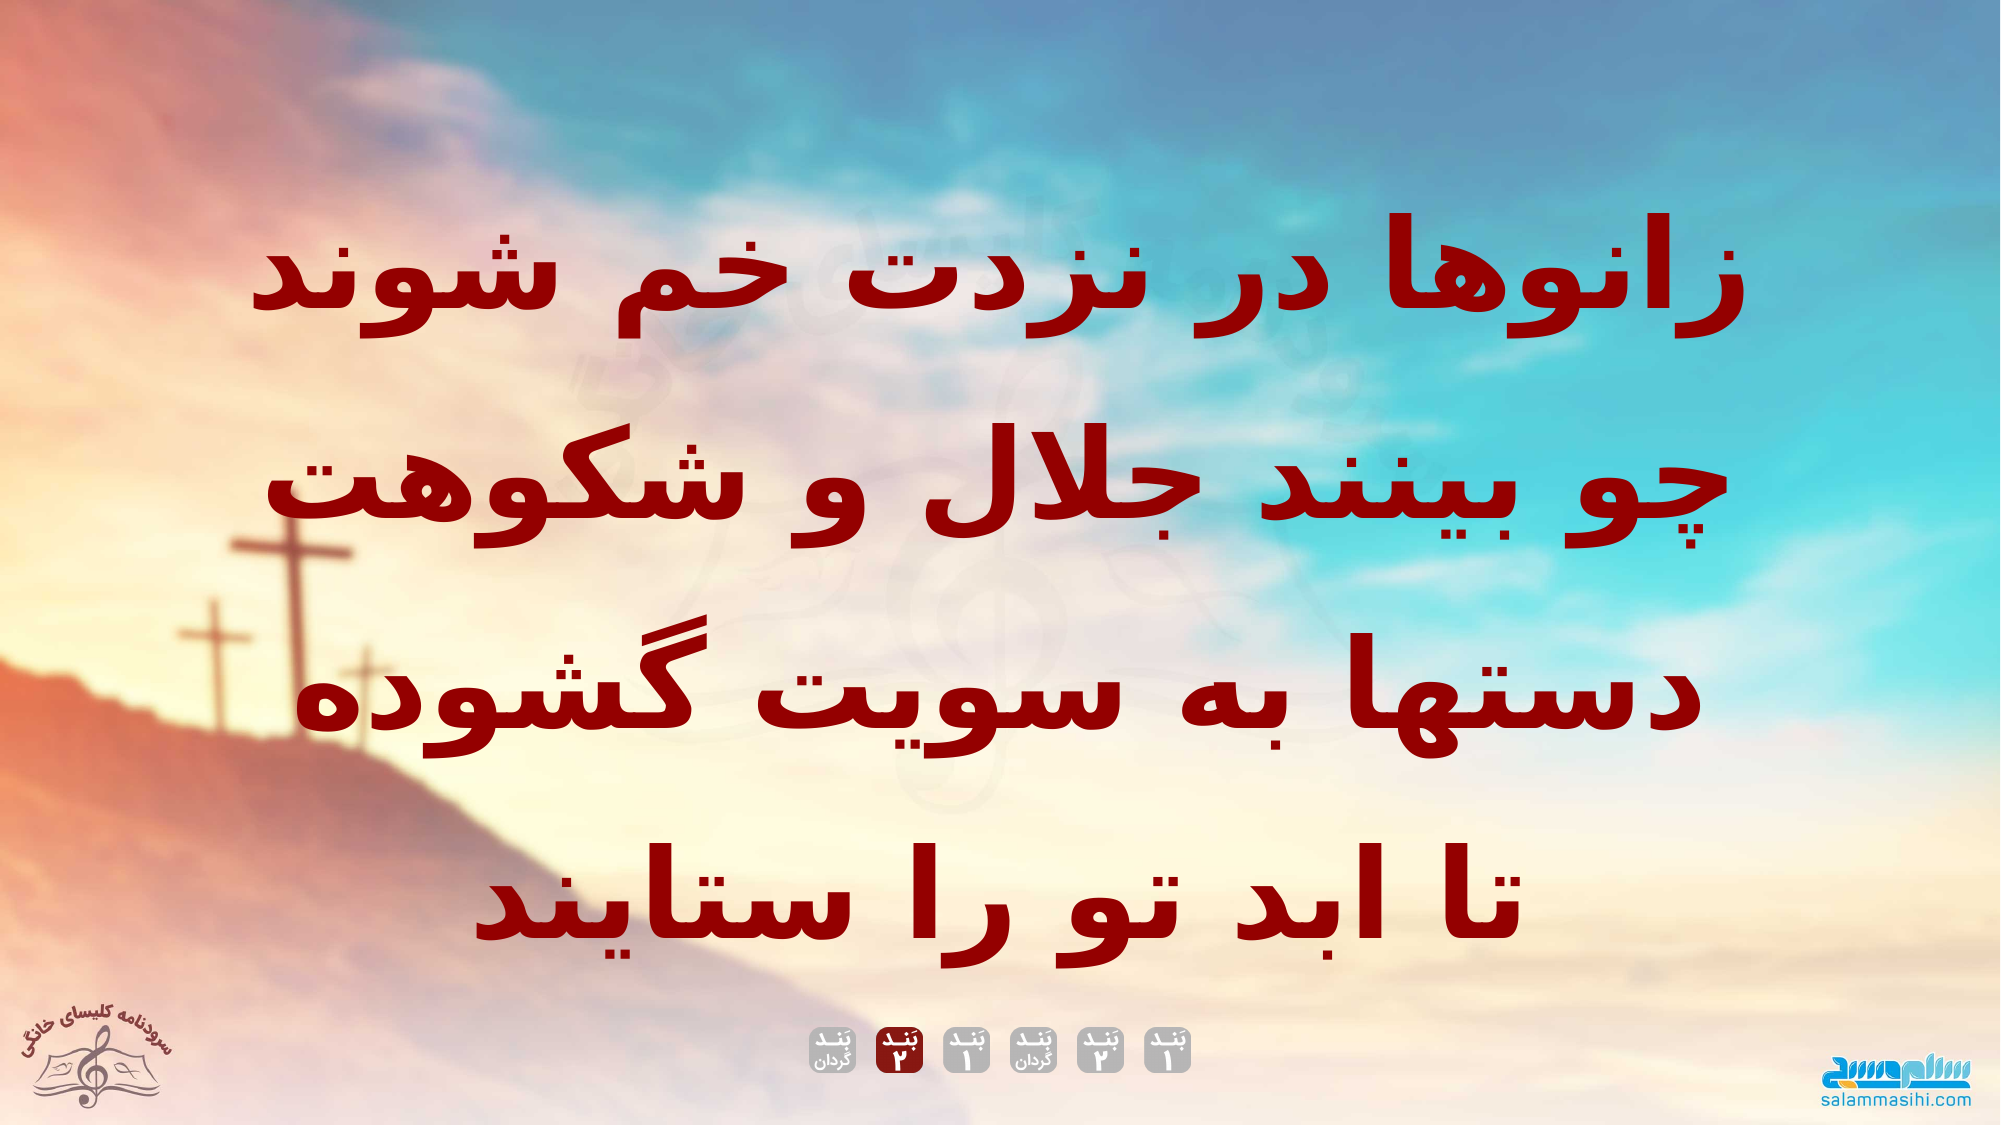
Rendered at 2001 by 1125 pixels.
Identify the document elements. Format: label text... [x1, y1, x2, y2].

title زانوها در نزدت خم شوند چو بینند جلال و شکوهت دستها به سویت گشوده تا ابد تو را ستایند [137, 59, 1863, 1027]
picture [0, 0, 2001, 1125]
